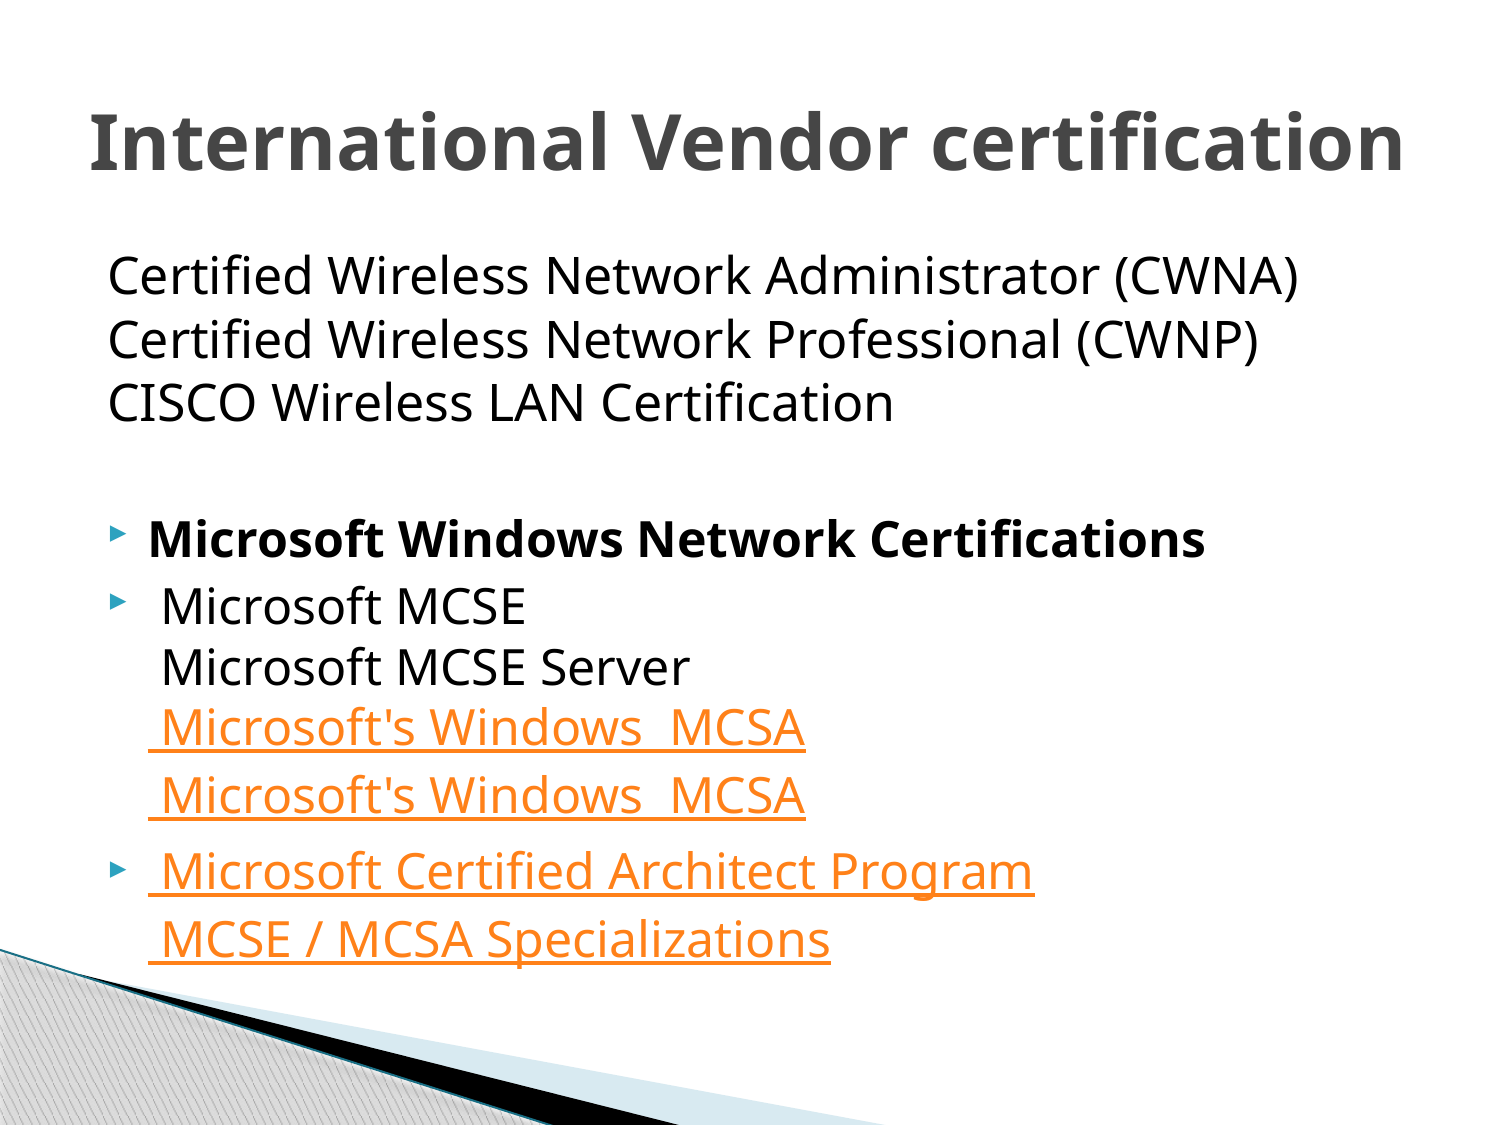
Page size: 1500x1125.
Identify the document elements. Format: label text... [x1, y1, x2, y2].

title International Vendor certification [75, 45, 1425, 233]
list Certified Wireless Network Administrator (CWNA) Certified Wireless Network Professional (CWNP) CISCO Wireless LAN Certification Microsoft Windows Network Certifications Microsoft MCSE Microsoft MCSE Server Microsoft's Windows MCSA Microsoft's Windows MCSA Microsoft Certified Architect Program MCSE / MCSA Specializations [75, 243, 1425, 986]
